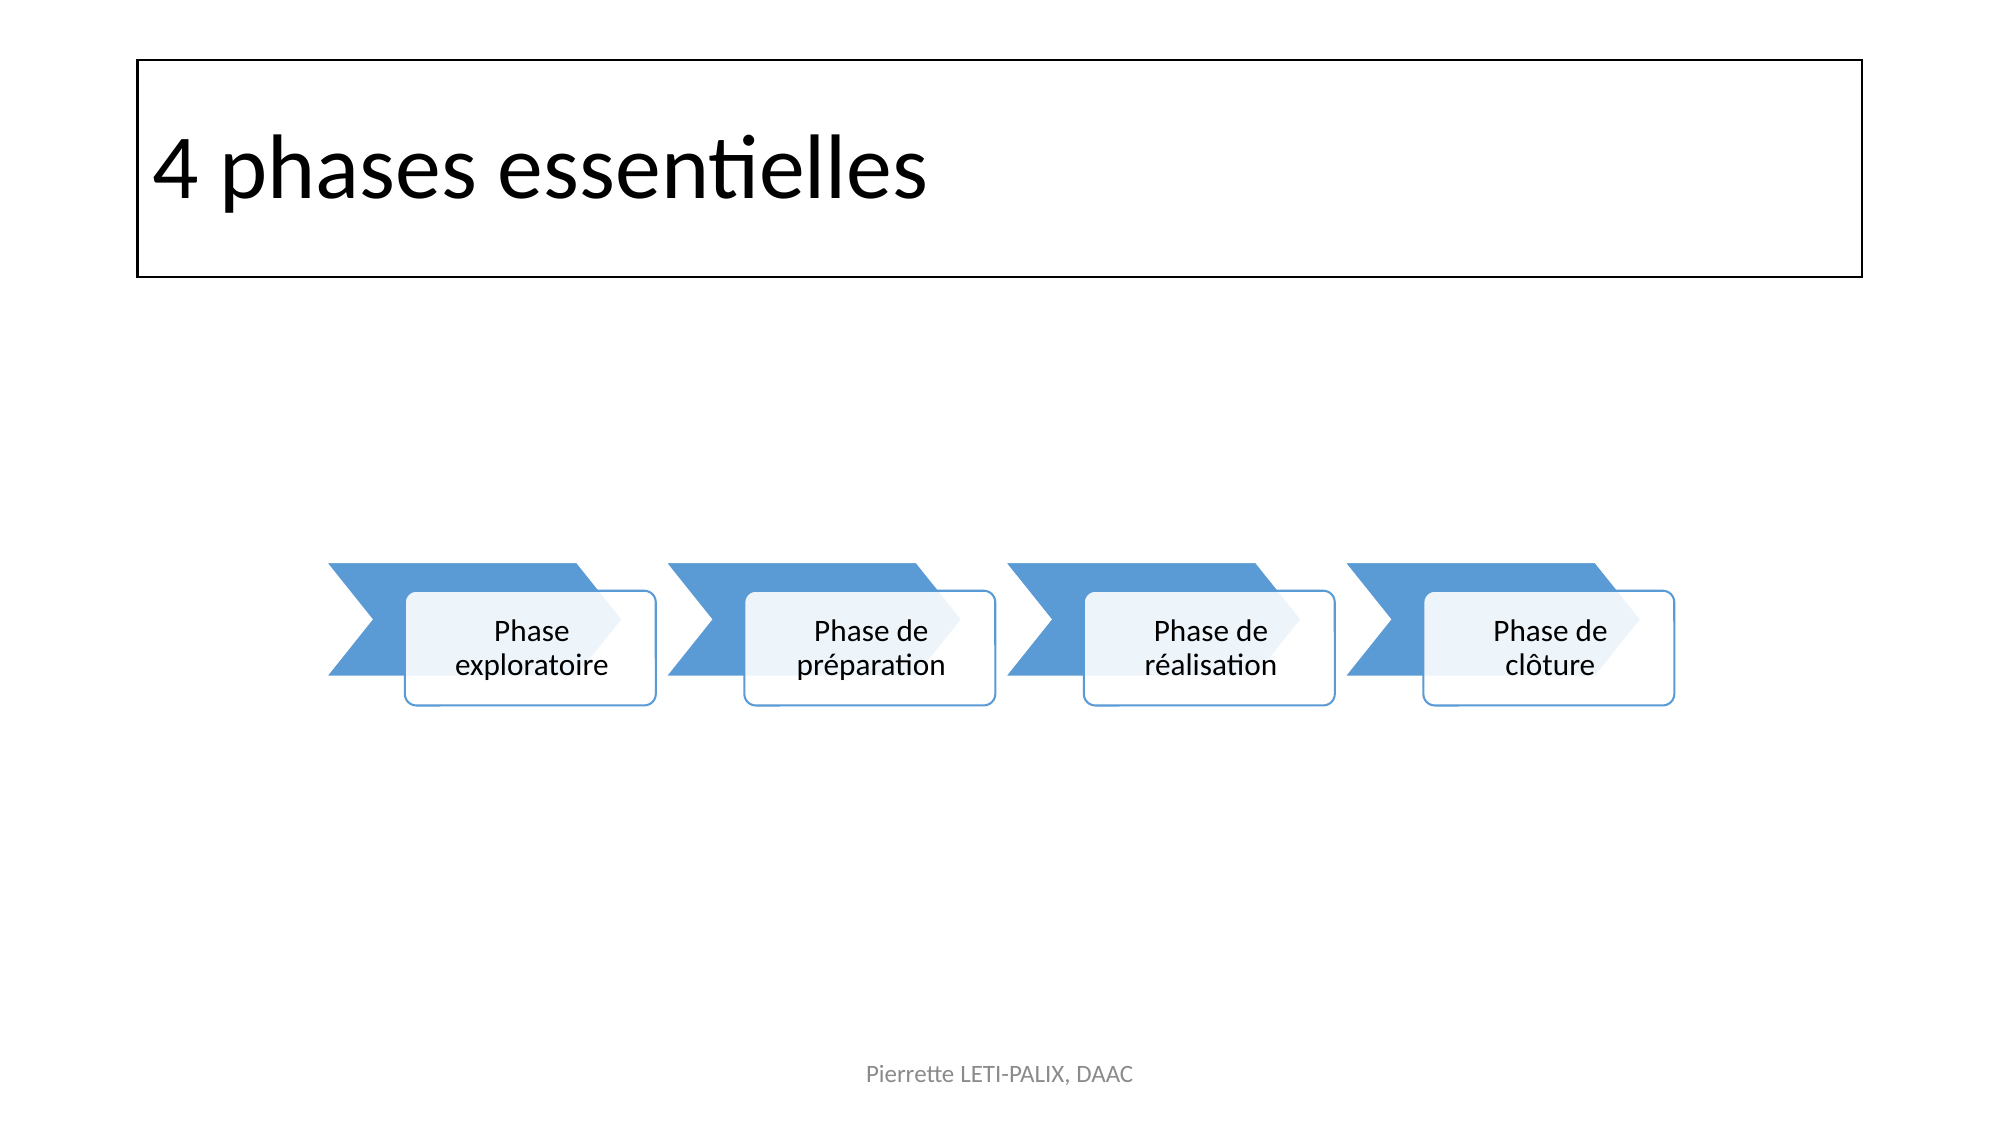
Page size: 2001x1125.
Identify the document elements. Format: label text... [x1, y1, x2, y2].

title 4 phases essentielles [136, 59, 1863, 278]
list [324, 262, 1675, 1005]
footer Pierrette LETI-PALIX, DAAC [662, 1042, 1338, 1103]
